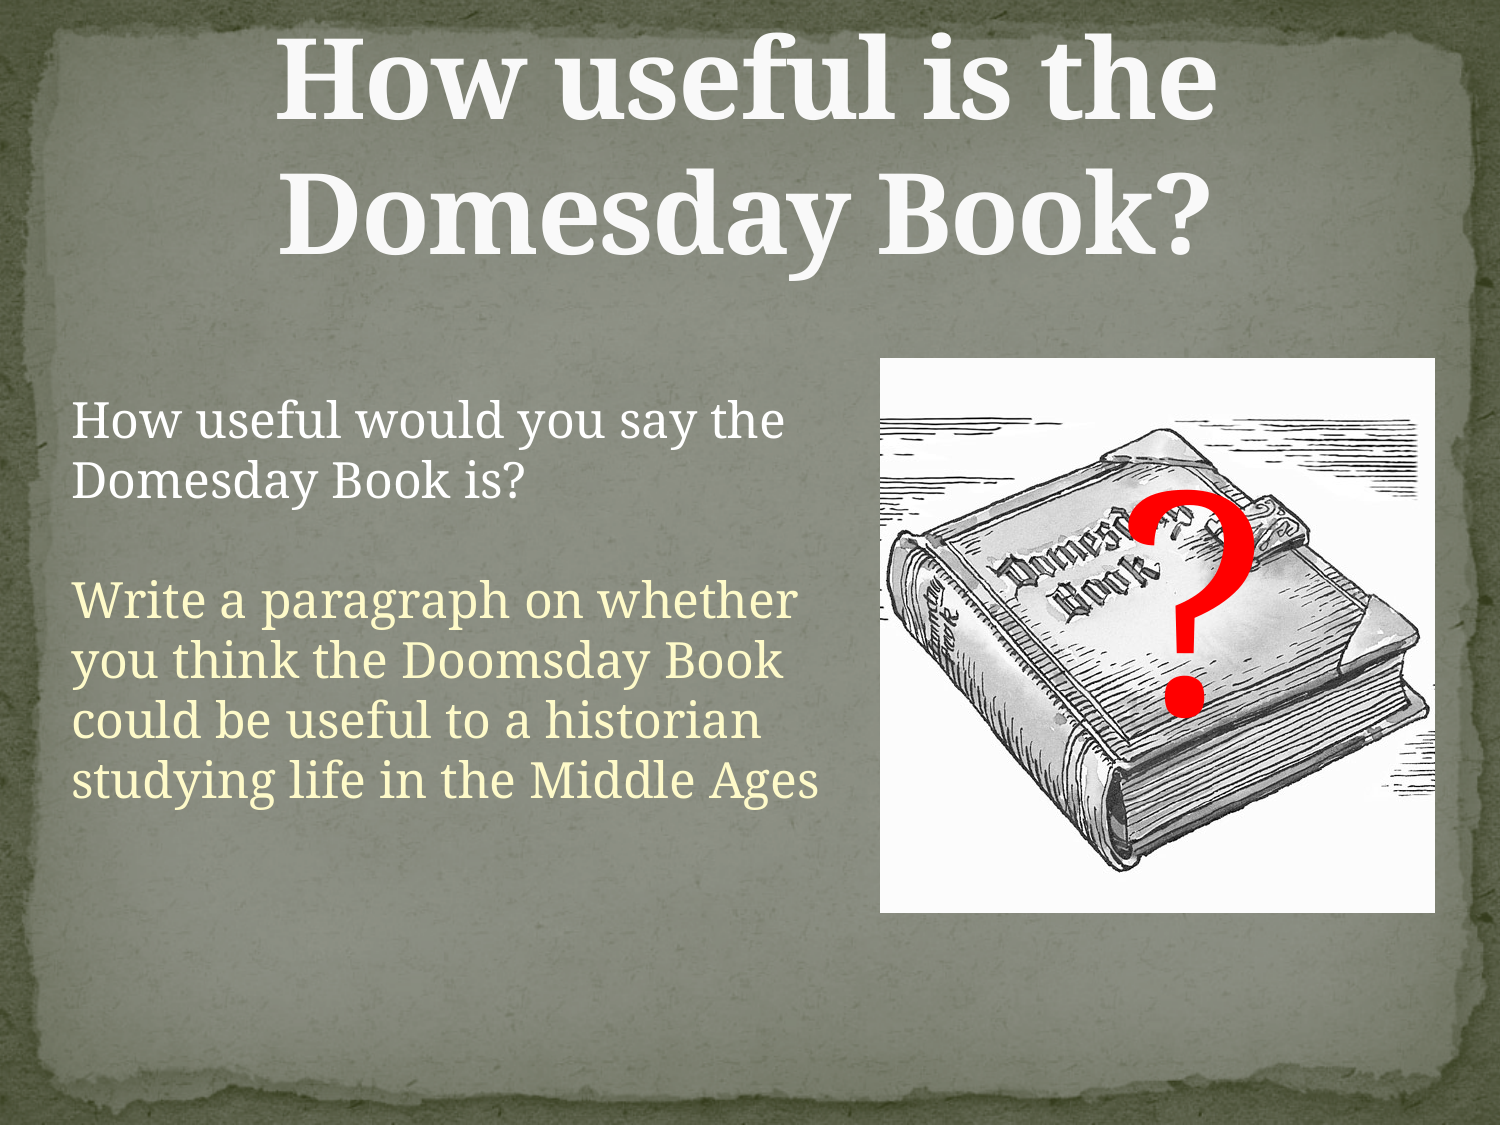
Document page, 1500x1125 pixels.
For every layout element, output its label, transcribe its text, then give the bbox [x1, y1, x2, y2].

title How useful is the Domesday Book? [28, 84, 1465, 285]
text_box How useful would you say the Domesday Book is? Write a paragraph on whether you think the Doomsday Book could be useful to a historian studying life in the Middle Ages [56, 321, 842, 1056]
picture [880, 358, 1435, 913]
